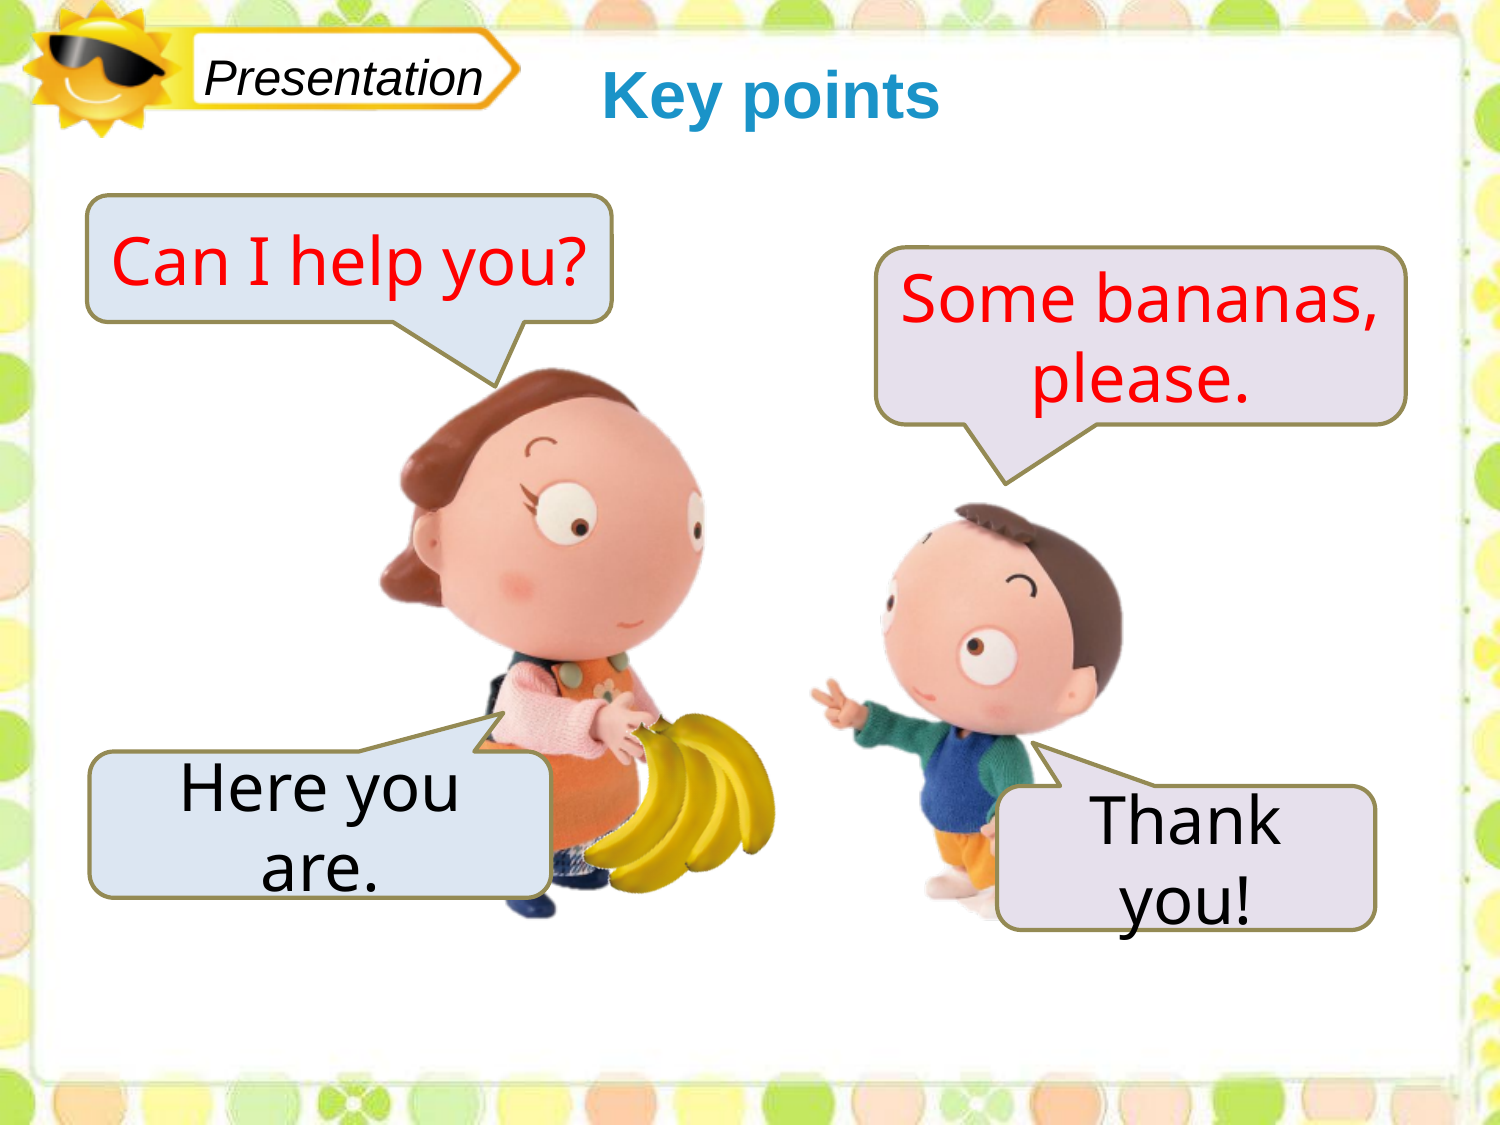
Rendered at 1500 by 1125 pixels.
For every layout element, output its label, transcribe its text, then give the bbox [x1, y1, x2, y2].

text_box Here you are. [89, 751, 330, 898]
text_box Thank you! [1145, 782, 1376, 931]
picture [0, 0, 1500, 1125]
text_box Can I help you? [86, 195, 612, 348]
text_box Key points [586, 54, 1083, 143]
text_box Some bananas, please. [876, 247, 1406, 425]
